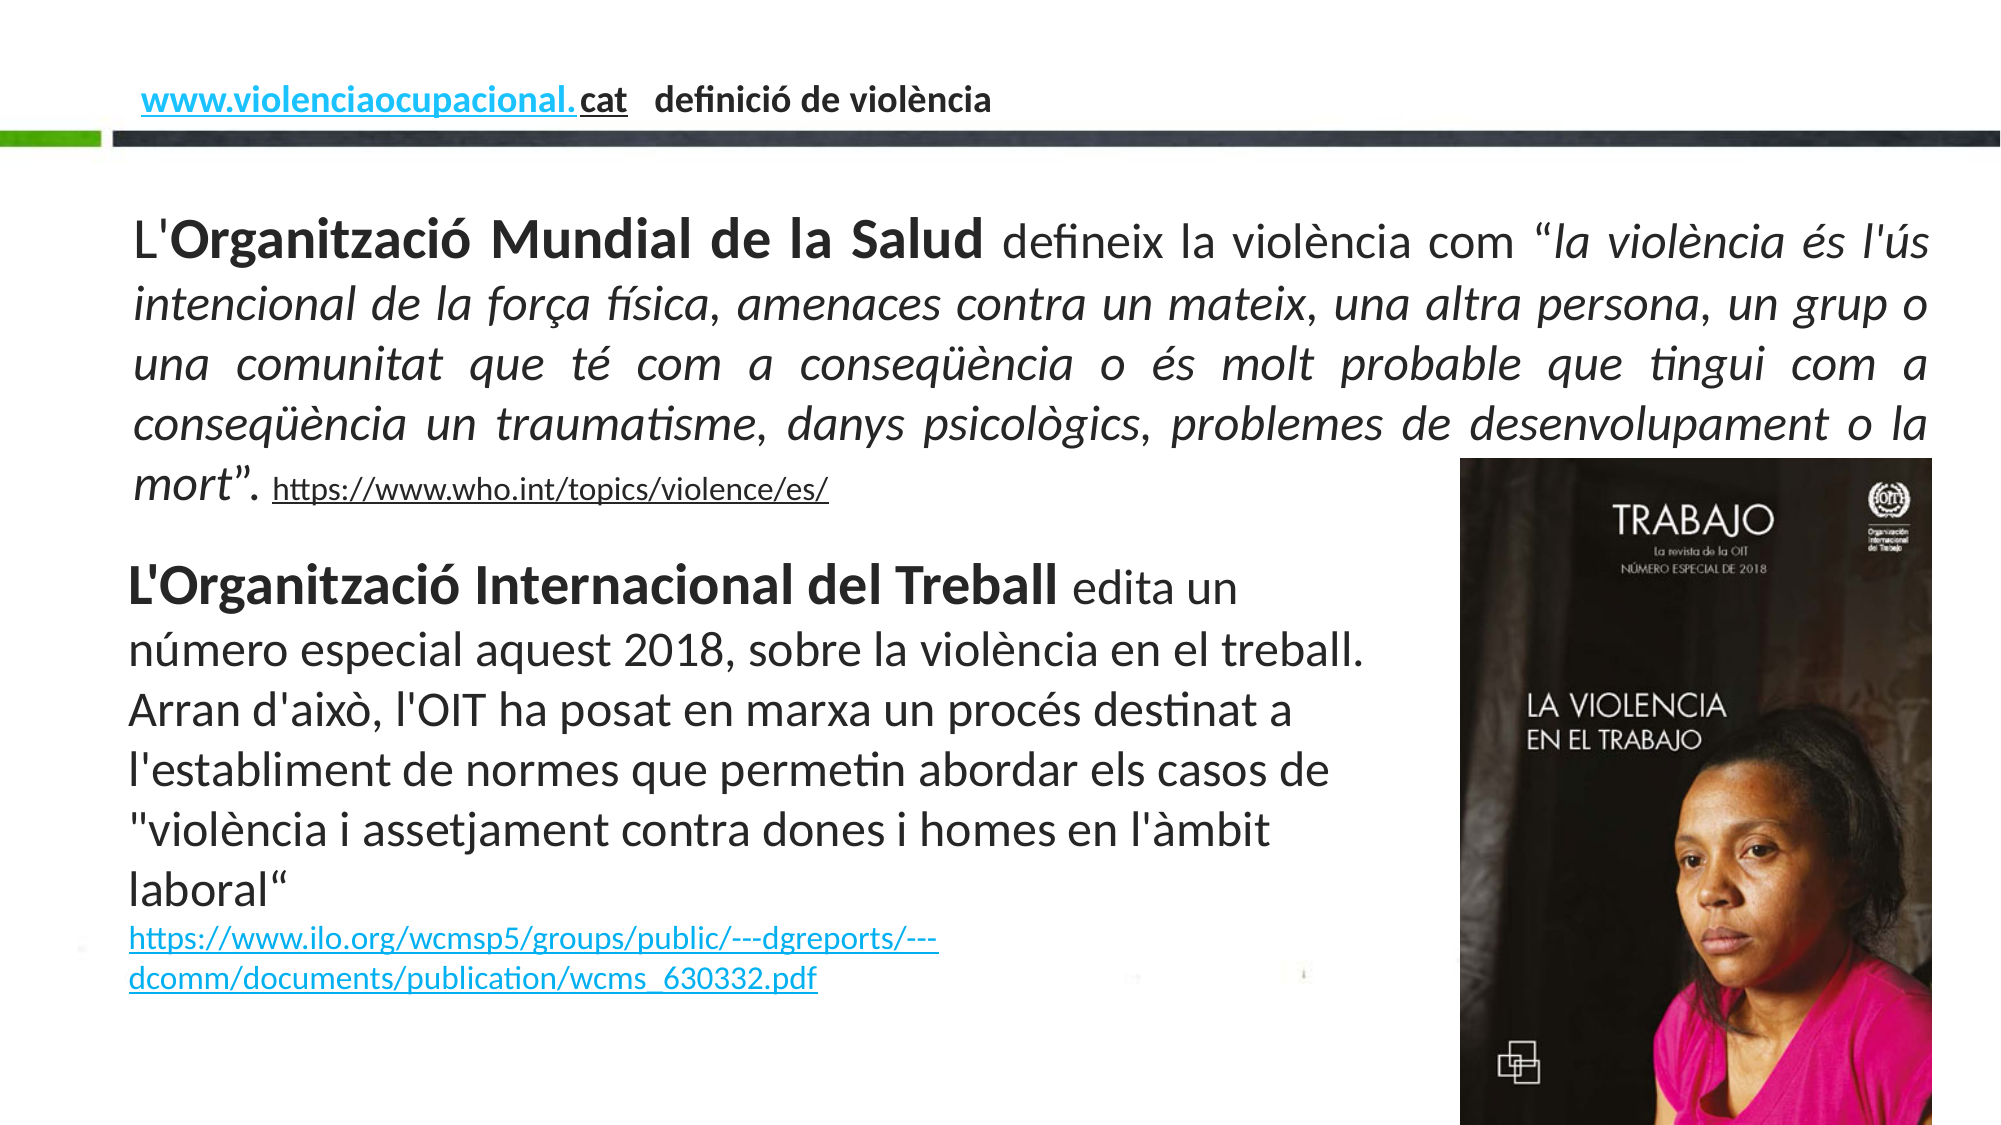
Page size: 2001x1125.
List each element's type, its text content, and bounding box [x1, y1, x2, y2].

text_box L'Organització Mundial de la Salud defineix la violència com “la violència és l'ús intencional de la força física, amenaces contra un mateix, una altra persona, un grup o una comunitat que té com a conseqüència o és molt probable que tingui com a conseqüència un traumatisme, danys psicològics, problemes de desenvolupament o la mort”. https://www.who.int/topics/violence/es/ [118, 192, 1945, 518]
picture [0, 0, 2001, 1125]
title www.violenciaocupacional.cat definició de violència [125, 66, 1114, 128]
text_box L'Organització Internacional del Treball edita un número especial aquest 2018, sobre la violència en el treball. Arran d'això, l'OIT ha posat en marxa un procés destinat a l'establiment de normes que permetin abordar els casos de "violència i assetjament contra dones i homes en l'àmbit laboral“ https://www.ilo.org/wcmsp5/groups/public/---dgreports/---dcomm/documents/publication/wcms_630332.pdf [113, 538, 1414, 1004]
